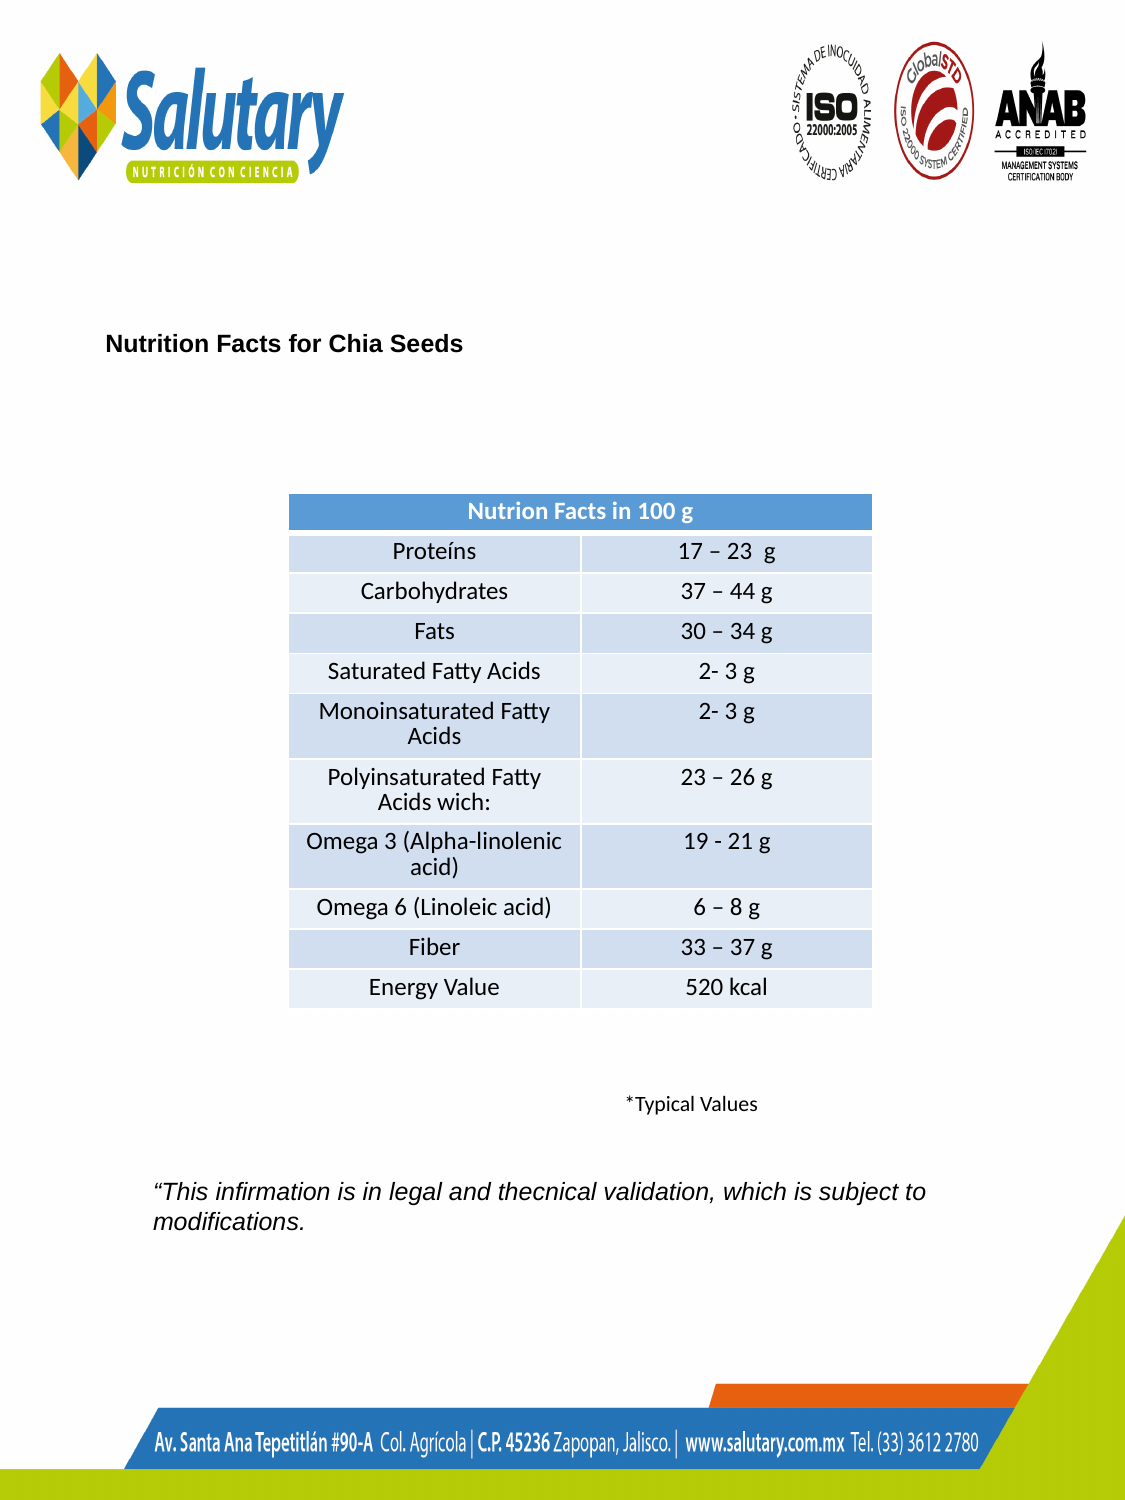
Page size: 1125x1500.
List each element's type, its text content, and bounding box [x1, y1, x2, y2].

table_cell Carbohydrates [289, 574, 580, 612]
table_cell Polyinsaturated Fatty Acids wich: [289, 760, 580, 823]
table_cell 33 – 37 g [582, 930, 872, 968]
text_box “This infirmation is in legal and thecnical validation, which is subject to modifications. [138, 1167, 1081, 1243]
text_box *Typical Values [609, 1082, 897, 1124]
table_cell 2- 3 g [582, 654, 872, 693]
table_cell 17 – 23 g [582, 536, 872, 572]
table_cell 6 – 8 g [582, 890, 872, 928]
table_cell Proteíns [289, 536, 580, 572]
picture [0, 0, 1125, 1500]
table_cell 2- 3 g [582, 694, 872, 758]
table_cell Omega 3 (Alpha-linolenic acid) [289, 825, 580, 888]
table_cell 23 – 26 g [582, 760, 872, 823]
table_cell 37 – 44 g [582, 574, 872, 612]
table_cell Omega 6 (Linoleic acid) [289, 890, 580, 928]
table_cell Energy Value [289, 970, 580, 1008]
table_header Nutrion Facts in 100 g [289, 494, 872, 530]
table_cell Fats [289, 614, 580, 653]
table_cell 30 – 34 g [582, 614, 872, 653]
table_cell 520 kcal [582, 970, 872, 1008]
table_cell Saturated Fatty Acids [289, 654, 580, 693]
table_cell Fiber [289, 930, 580, 968]
table_cell Monoinsaturated Fatty Acids [289, 694, 580, 758]
table_cell 19 - 21 g [582, 825, 872, 888]
text_box Nutrition Facts for Chia Seeds [77, 300, 493, 366]
